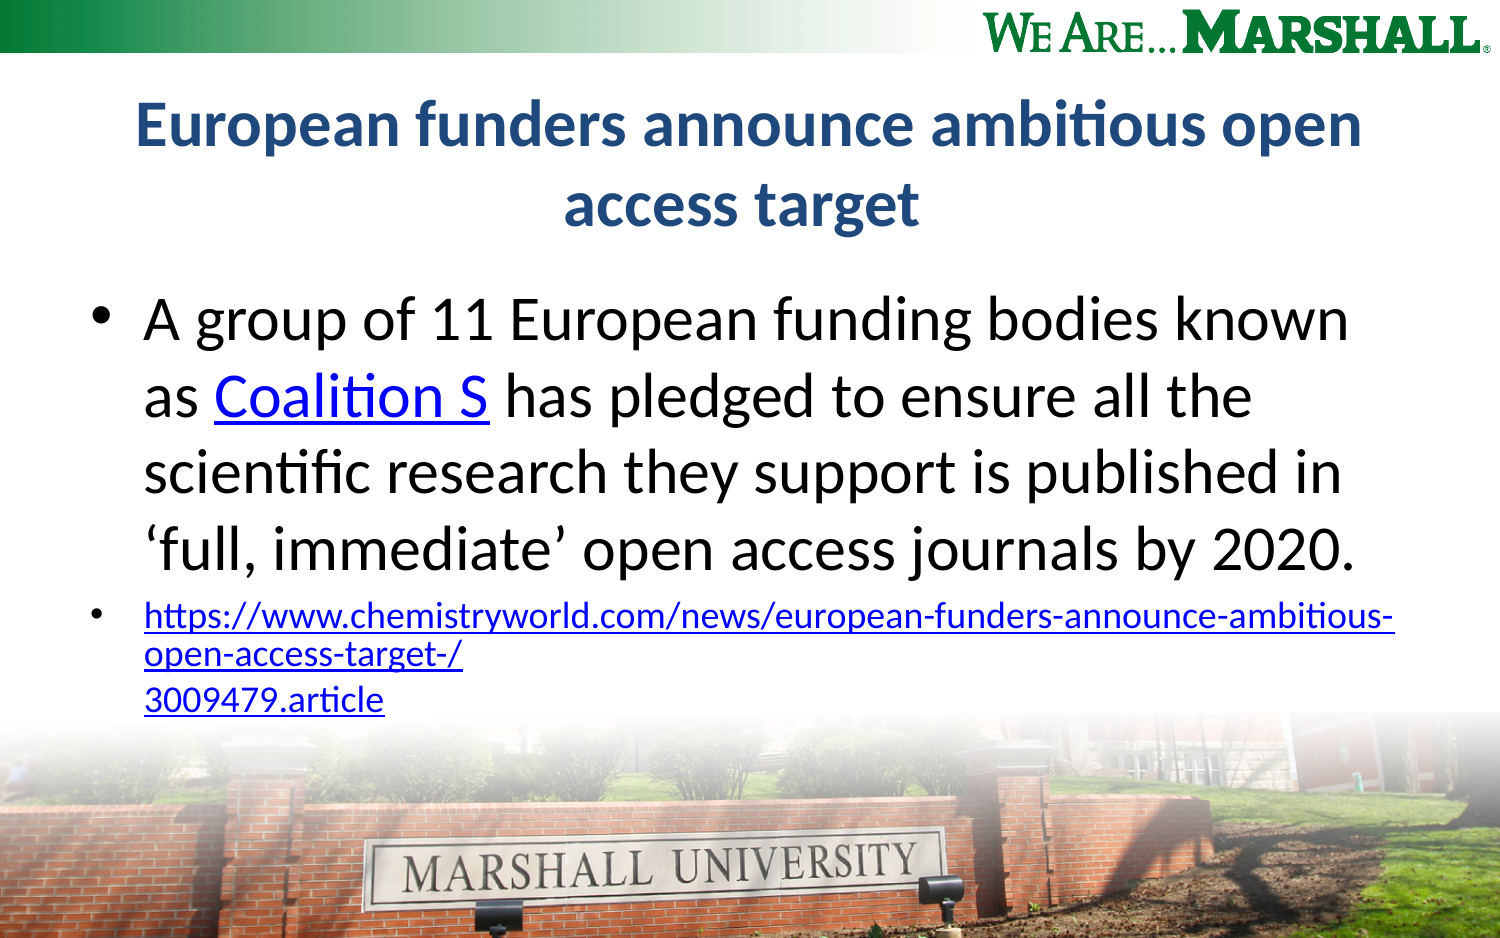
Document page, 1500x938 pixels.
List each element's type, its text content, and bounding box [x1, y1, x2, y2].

title European funders announce ambitious open access target [75, 81, 1425, 238]
list A group of 11 European funding bodies known as Coalition S has pledged to ensure all the scientific research they support is published in ‘full, immediate’ open access journals by 2020. https://www.chemistryworld.com/news/european-funders-announce-ambitious-open-access-target-/3009479.article [75, 268, 1425, 750]
picture [0, 0, 1500, 938]
